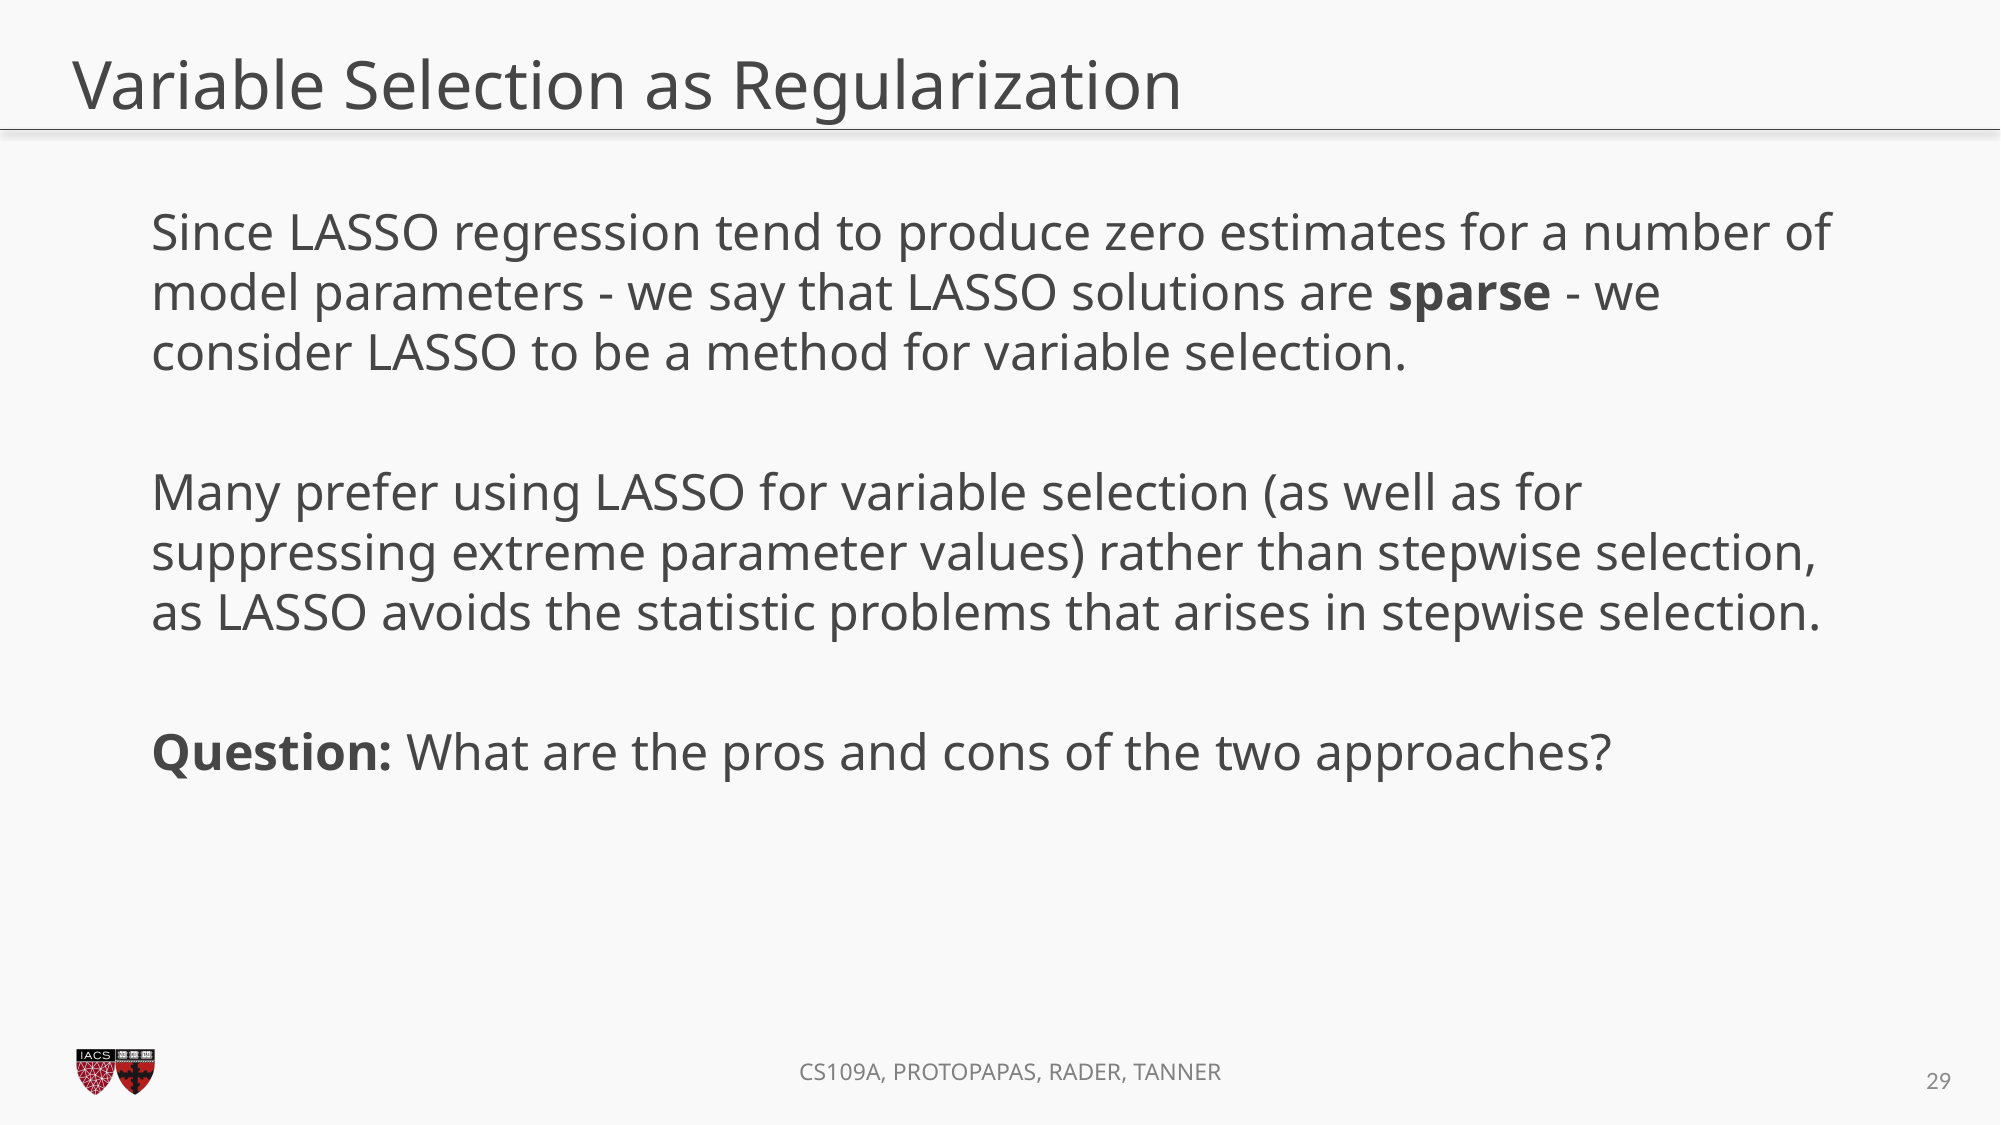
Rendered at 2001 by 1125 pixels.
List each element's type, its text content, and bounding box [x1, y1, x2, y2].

picture [75, 1049, 155, 1095]
slide_number 29 [1500, 1050, 1967, 1110]
list Since LASSO regression tend to produce zero estimates for a number of model parameters - we say that LASSO solutions are sparse - we consider LASSO to be a method for variable selection. Many prefer using LASSO for variable selection (as well as for suppressing extreme parameter values) rather than stepwise selection, as LASSO avoids the statistic problems that arises in stepwise selection. Question: What are the pros and cons of the two approaches? [136, 193, 1889, 540]
title Variable Selection as Regularization [57, 35, 1943, 162]
